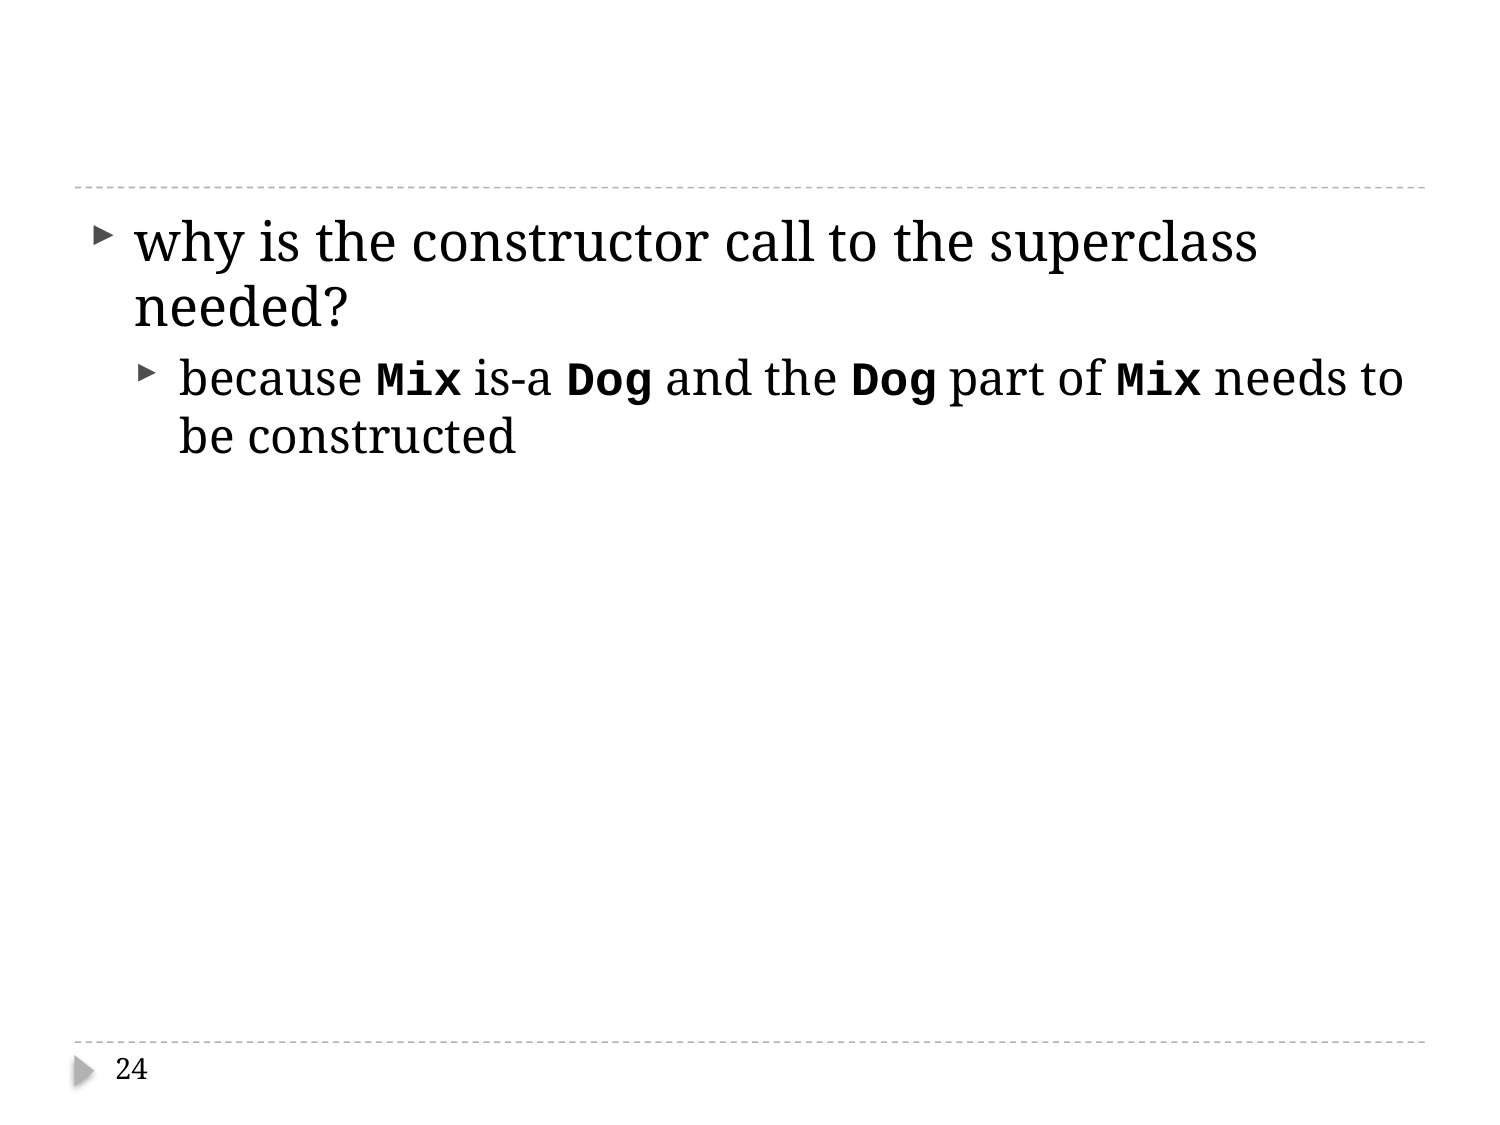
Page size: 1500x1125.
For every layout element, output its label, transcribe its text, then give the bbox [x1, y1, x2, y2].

slide_number 24 [100, 1042, 426, 1103]
list why is the constructor call to the superclass needed? because Mix is-a Dog and the Dog part of Mix needs to be constructed [74, 199, 1426, 1011]
